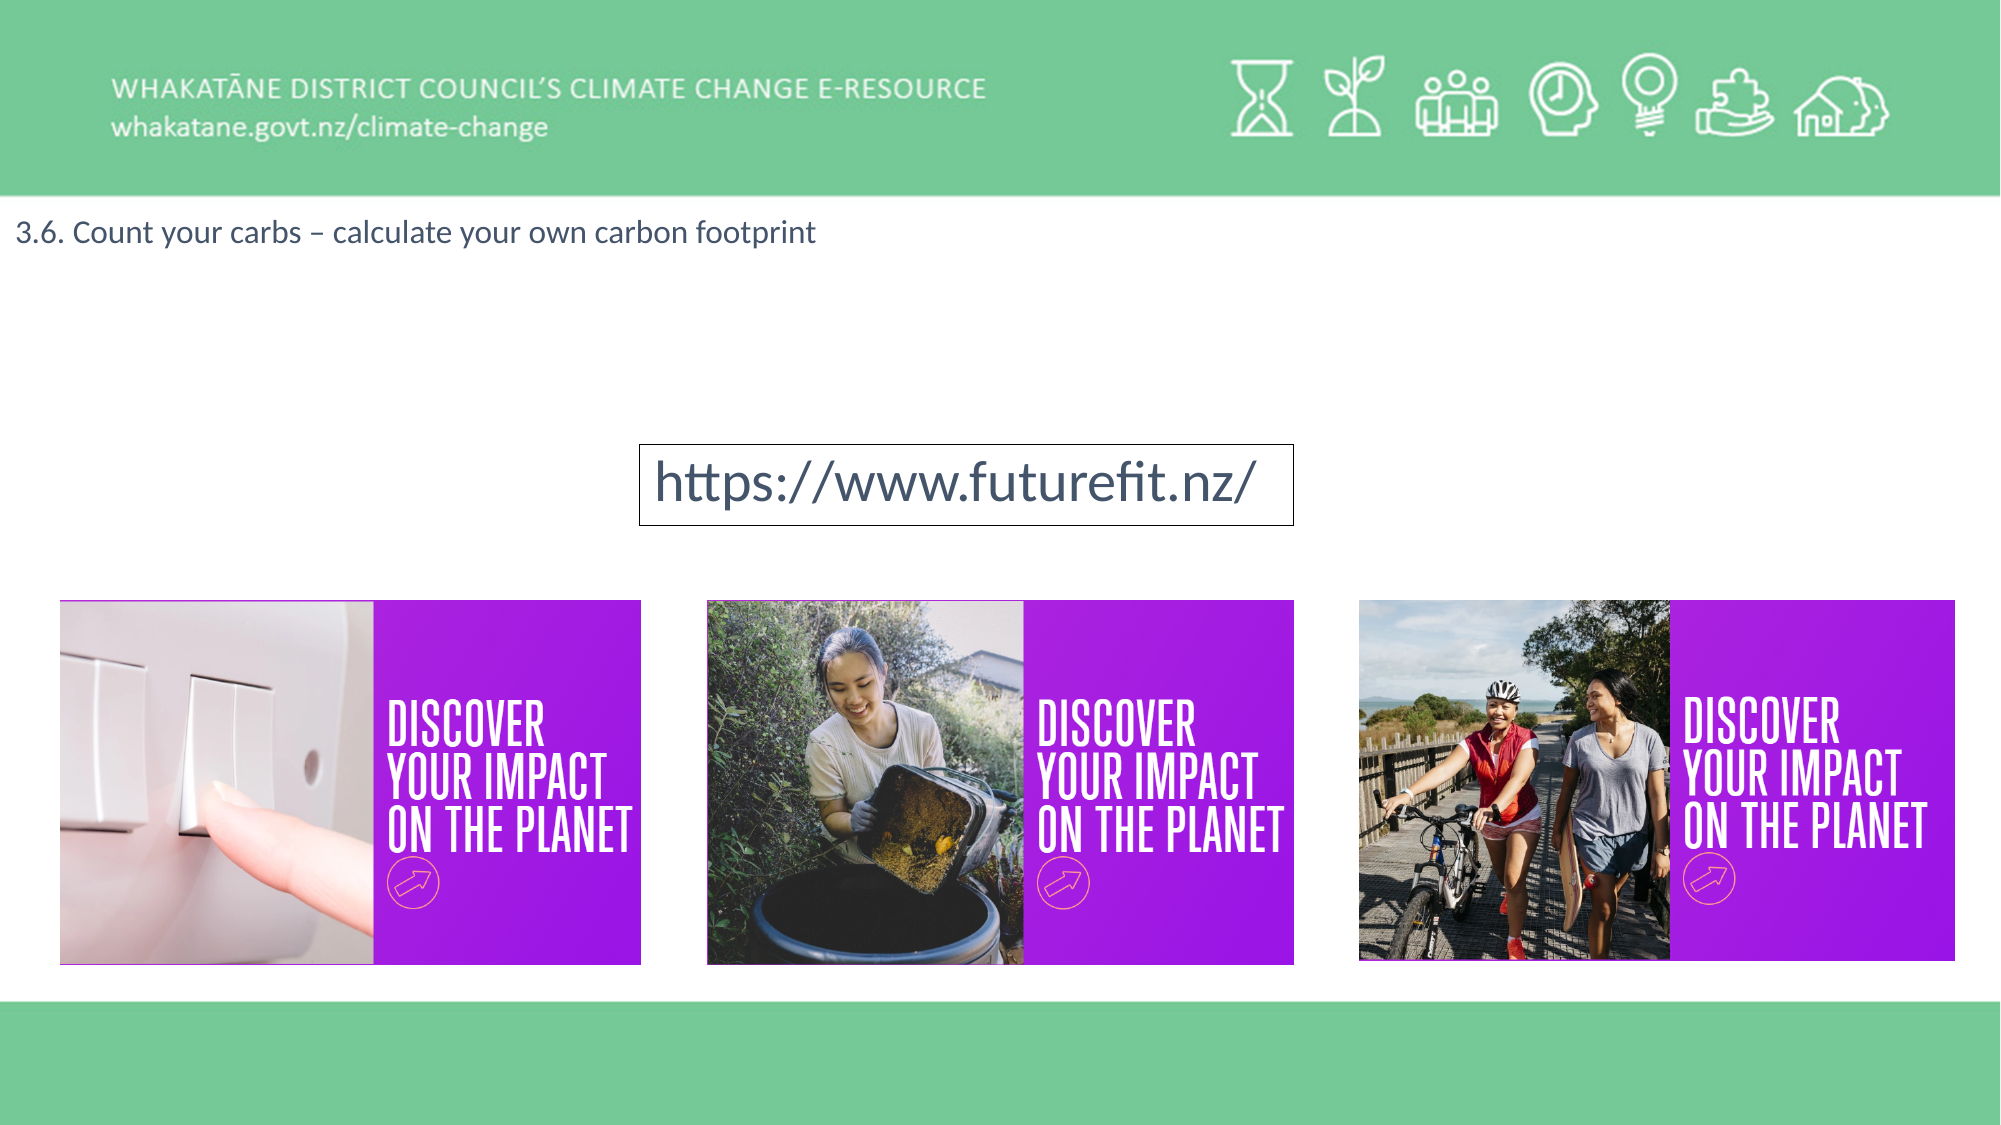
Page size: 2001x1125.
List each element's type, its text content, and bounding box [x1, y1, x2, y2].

list https://www.futurefit.nz/ [639, 444, 1294, 526]
picture [0, 0, 2001, 1125]
title 3.6. Count your carbs – calculate your own carbon footprint [0, 197, 1725, 269]
